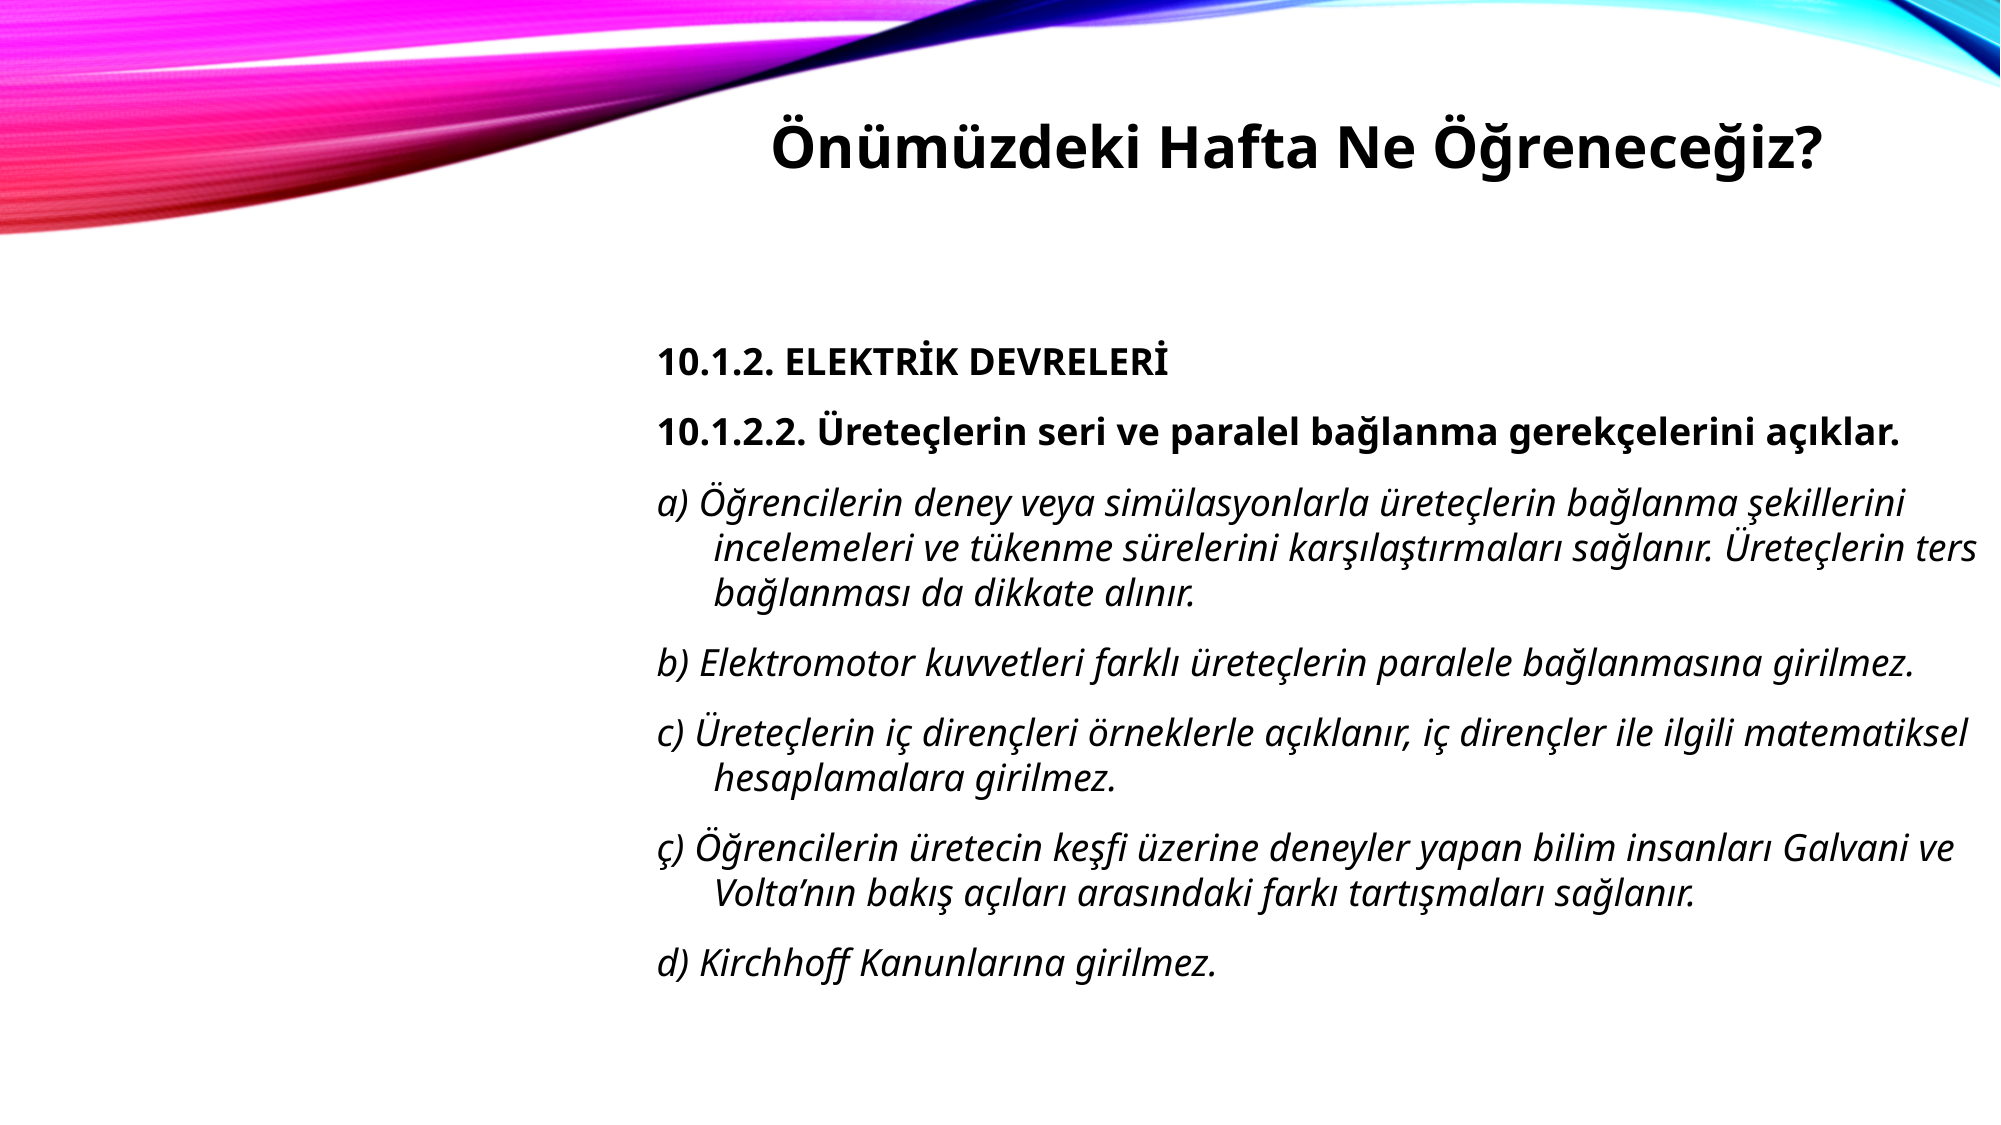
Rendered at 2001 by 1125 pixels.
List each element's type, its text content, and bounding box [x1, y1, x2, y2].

picture [1890, 0, 2000, 75]
picture [1910, 0, 2000, 45]
text_box 10.1.2. ELEKTRİK DEVRELERİ 10.1.2.2. Üreteçlerin seri ve paralel bağlanma gerekçelerini açıklar. a) Öğrencilerin deney veya simülasyonlarla üreteçlerin bağlanma şekillerini incelemeleri ve tükenme sürelerini karşılaştırmaları sağlanır. Üreteçlerin ters bağlanması da dikkate alınır. b) Elektromotor kuvvetleri farklı üreteçlerin paralele bağlanmasına girilmez. c) Üreteçlerin iç dirençleri örneklerle açıklanır, iç dirençler ile ilgili matematiksel hesaplamalara girilmez. ç) Öğrencilerin üretecin keşfi üzerine deneyler yapan bilim insanları Galvani ve Volta’nın bakış açıları arasındaki farkı tartışmaları sağlanır. d) Kirchhoff Kanunlarına girilmez. [641, 273, 2000, 991]
text_box Önümüzdeki Hafta Ne Öğreneceğiz? [756, 102, 1888, 188]
picture [0, 0, 2000, 237]
